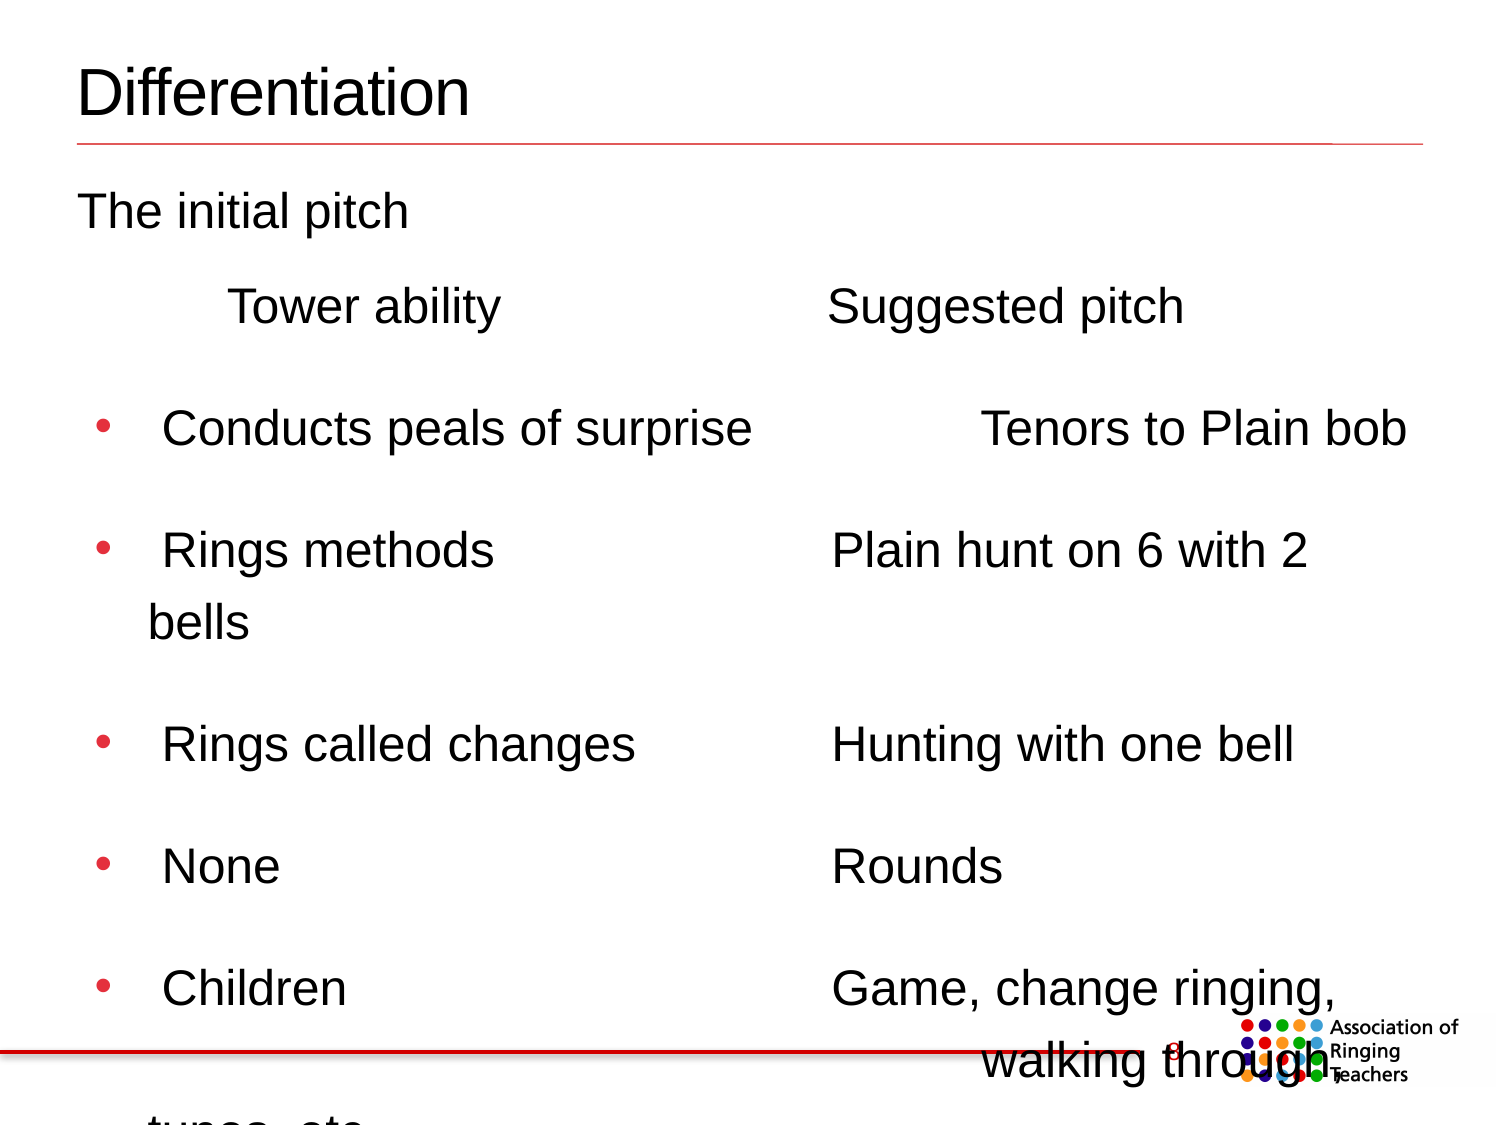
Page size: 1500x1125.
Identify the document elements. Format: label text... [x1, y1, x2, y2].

title Differentiation [76, 6, 1424, 129]
list The initial pitch Tower ability Suggested pitch Conducts peals of surprise Tenors to Plain bob Rings methods Plain hunt on 6 with 2 bells Rings called changes Hunting with one bell None Rounds Children Game, change ringing, walking through, tunes, etc. [76, 172, 1424, 1036]
